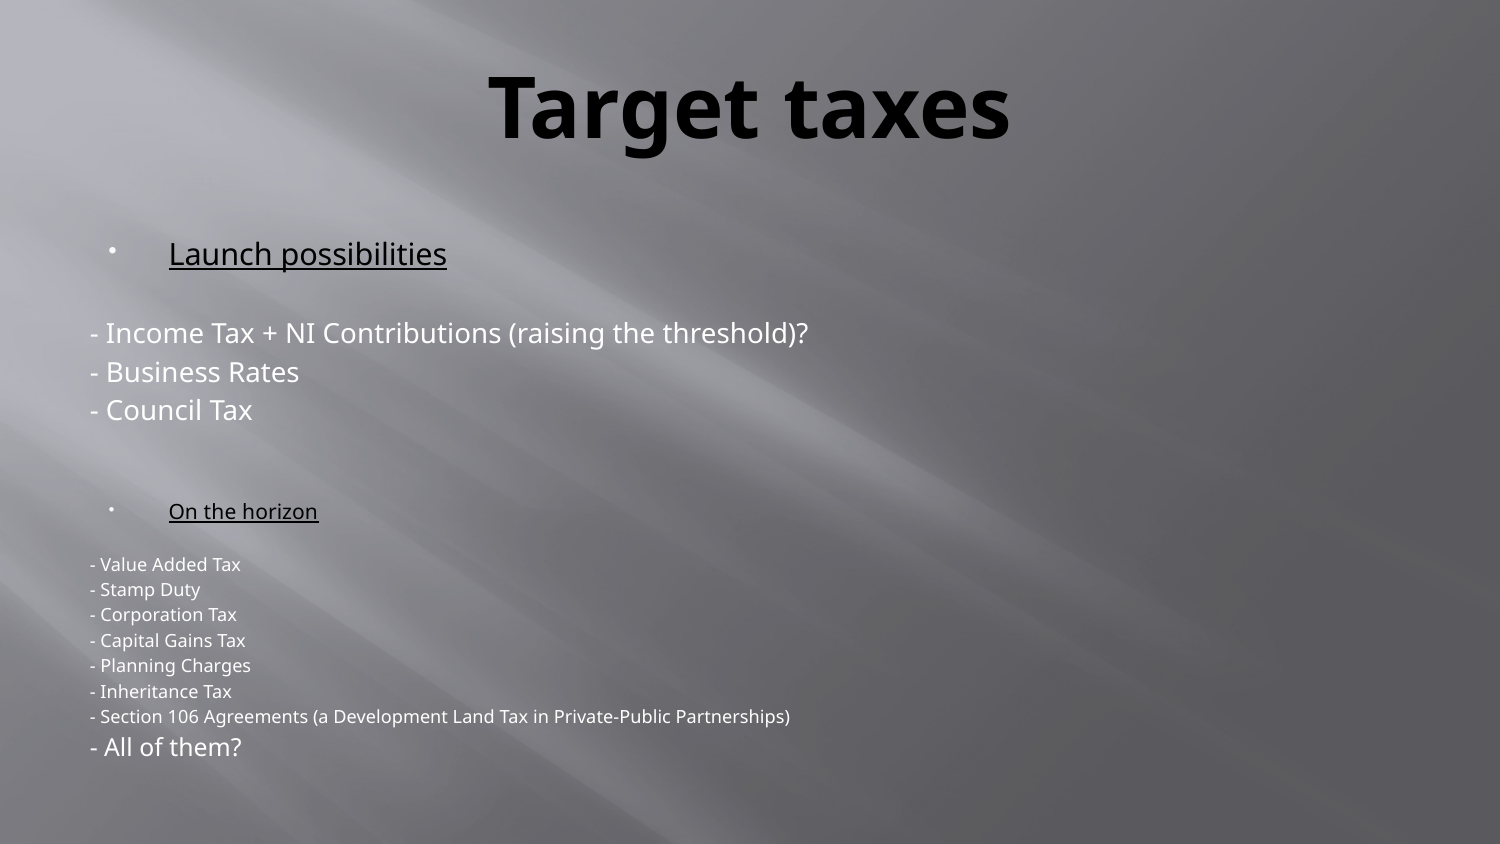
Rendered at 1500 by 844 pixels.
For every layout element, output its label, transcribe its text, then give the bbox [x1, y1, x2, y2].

list Launch possibilities - Income Tax + NI Contributions (raising the threshold)? - Business Rates - Council Tax On the horizon - Value Added Tax - Stamp Duty - Corporation Tax - Capital Gains Tax - Planning Charges - Inheritance Tax - Section 106 Agreements (a Development Land Tax in Private-Public Partnerships) - All of them? [75, 196, 1425, 777]
title Target taxes [75, 33, 1425, 175]
